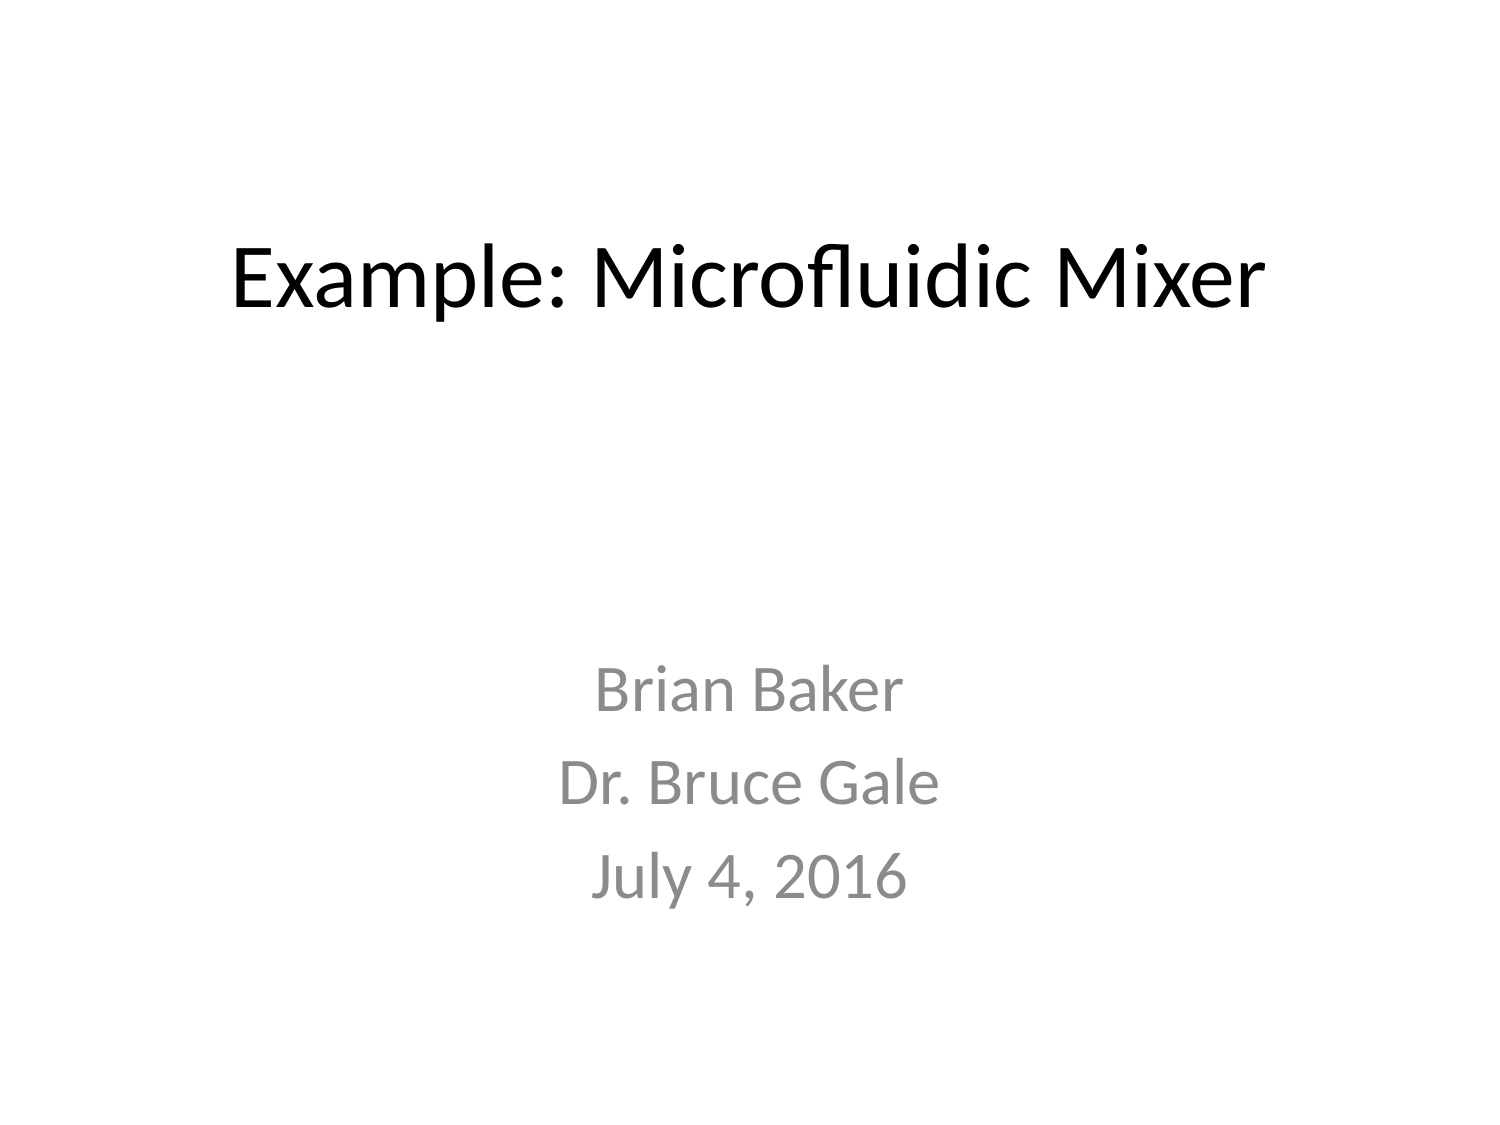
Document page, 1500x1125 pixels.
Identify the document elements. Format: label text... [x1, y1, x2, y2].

title Example: Microfluidic Mixer [112, 149, 1388, 392]
subtitle Brian Baker Dr. Bruce Gale July 4, 2016 [225, 637, 1275, 925]
